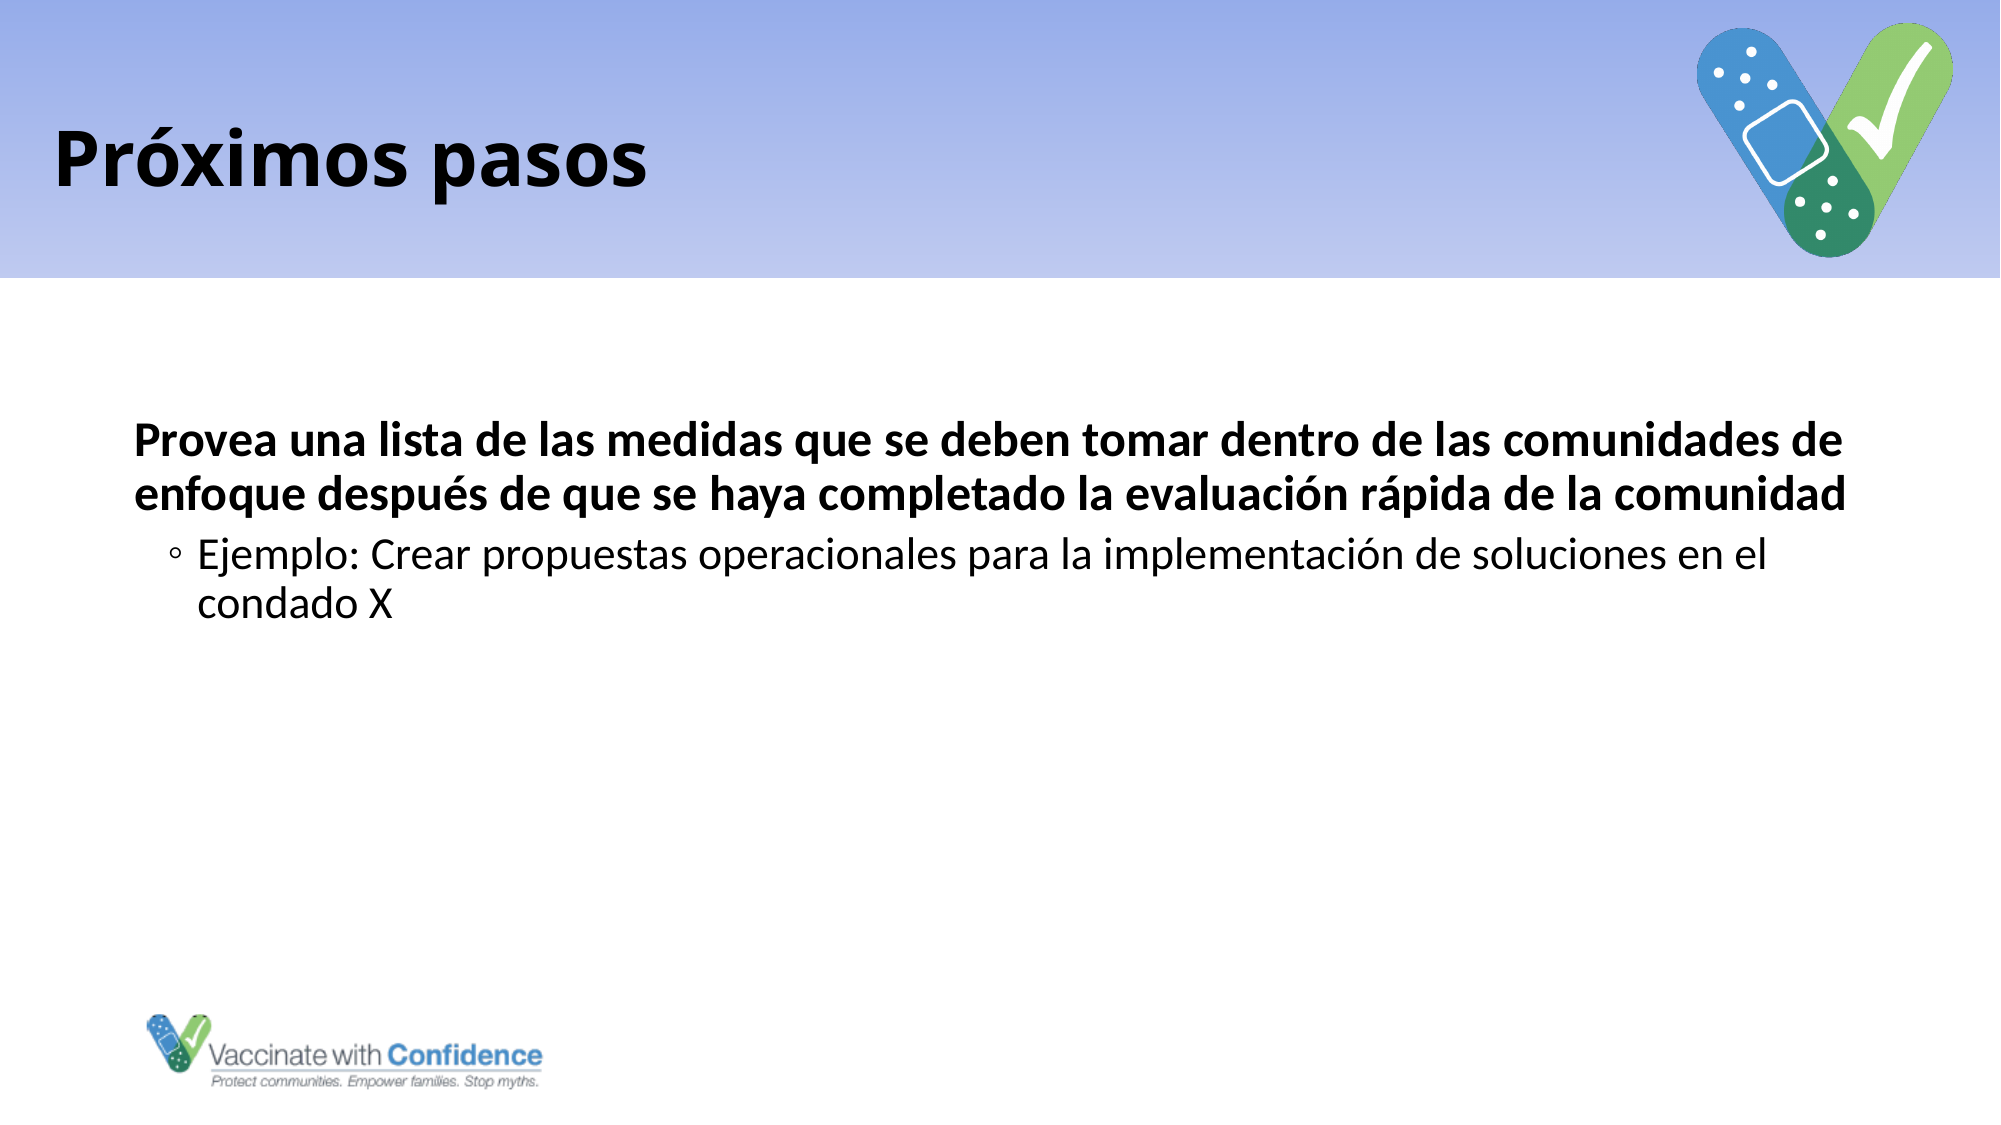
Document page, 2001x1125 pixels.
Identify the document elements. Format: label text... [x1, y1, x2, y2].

title Próximos pasos [37, 50, 1963, 210]
picture [137, 1003, 562, 1117]
list Provea una lista de las medidas que se deben tomar dentro de las comunidades de enfoque después de que se haya completado la evaluación rápida de la comunidad Ejemplo: Crear propuestas operacionales para la implementación de soluciones en el condado X [134, 406, 1866, 1003]
picture [1687, 11, 1961, 50]
picture [1687, 210, 1961, 266]
